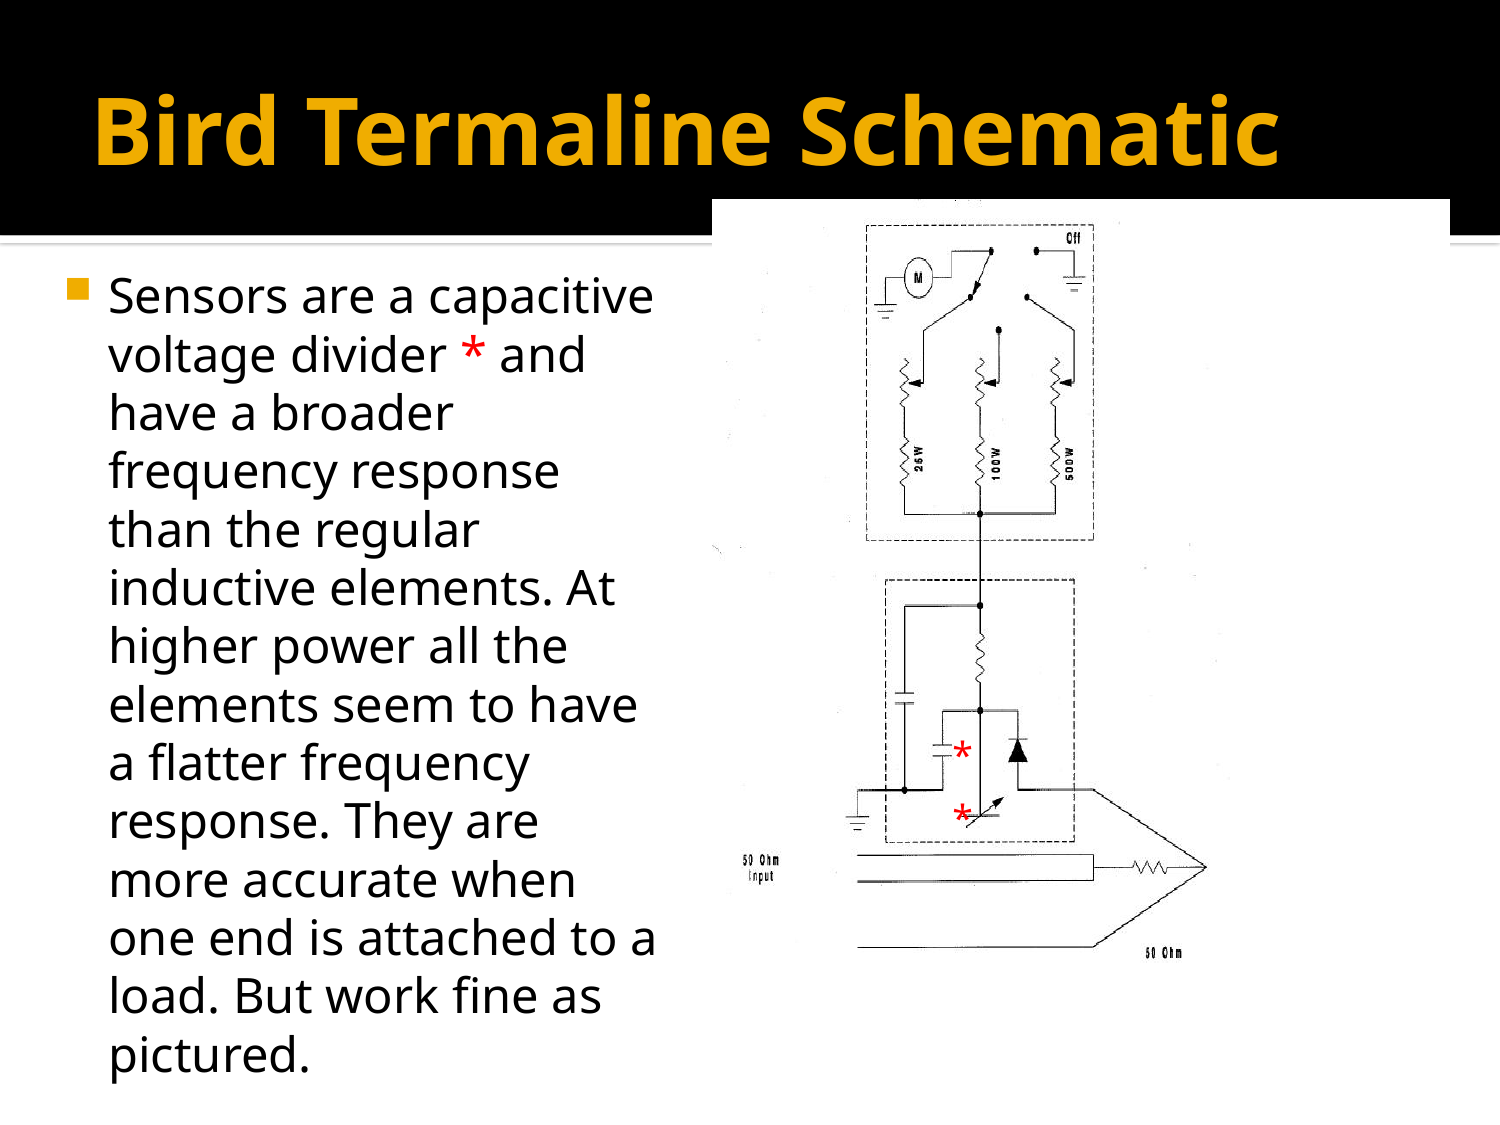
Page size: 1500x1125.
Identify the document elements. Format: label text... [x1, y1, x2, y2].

title Bird Termaline Schematic [75, 25, 1425, 231]
list Sensors are a capacitive voltage divider * and have a broader frequency response than the regular inductive elements. At higher power all the elements seem to have a flatter frequency response. They are more accurate when one end is attached to a load. But work fine as pictured. [37, 249, 675, 1100]
picture [712, 199, 1450, 963]
